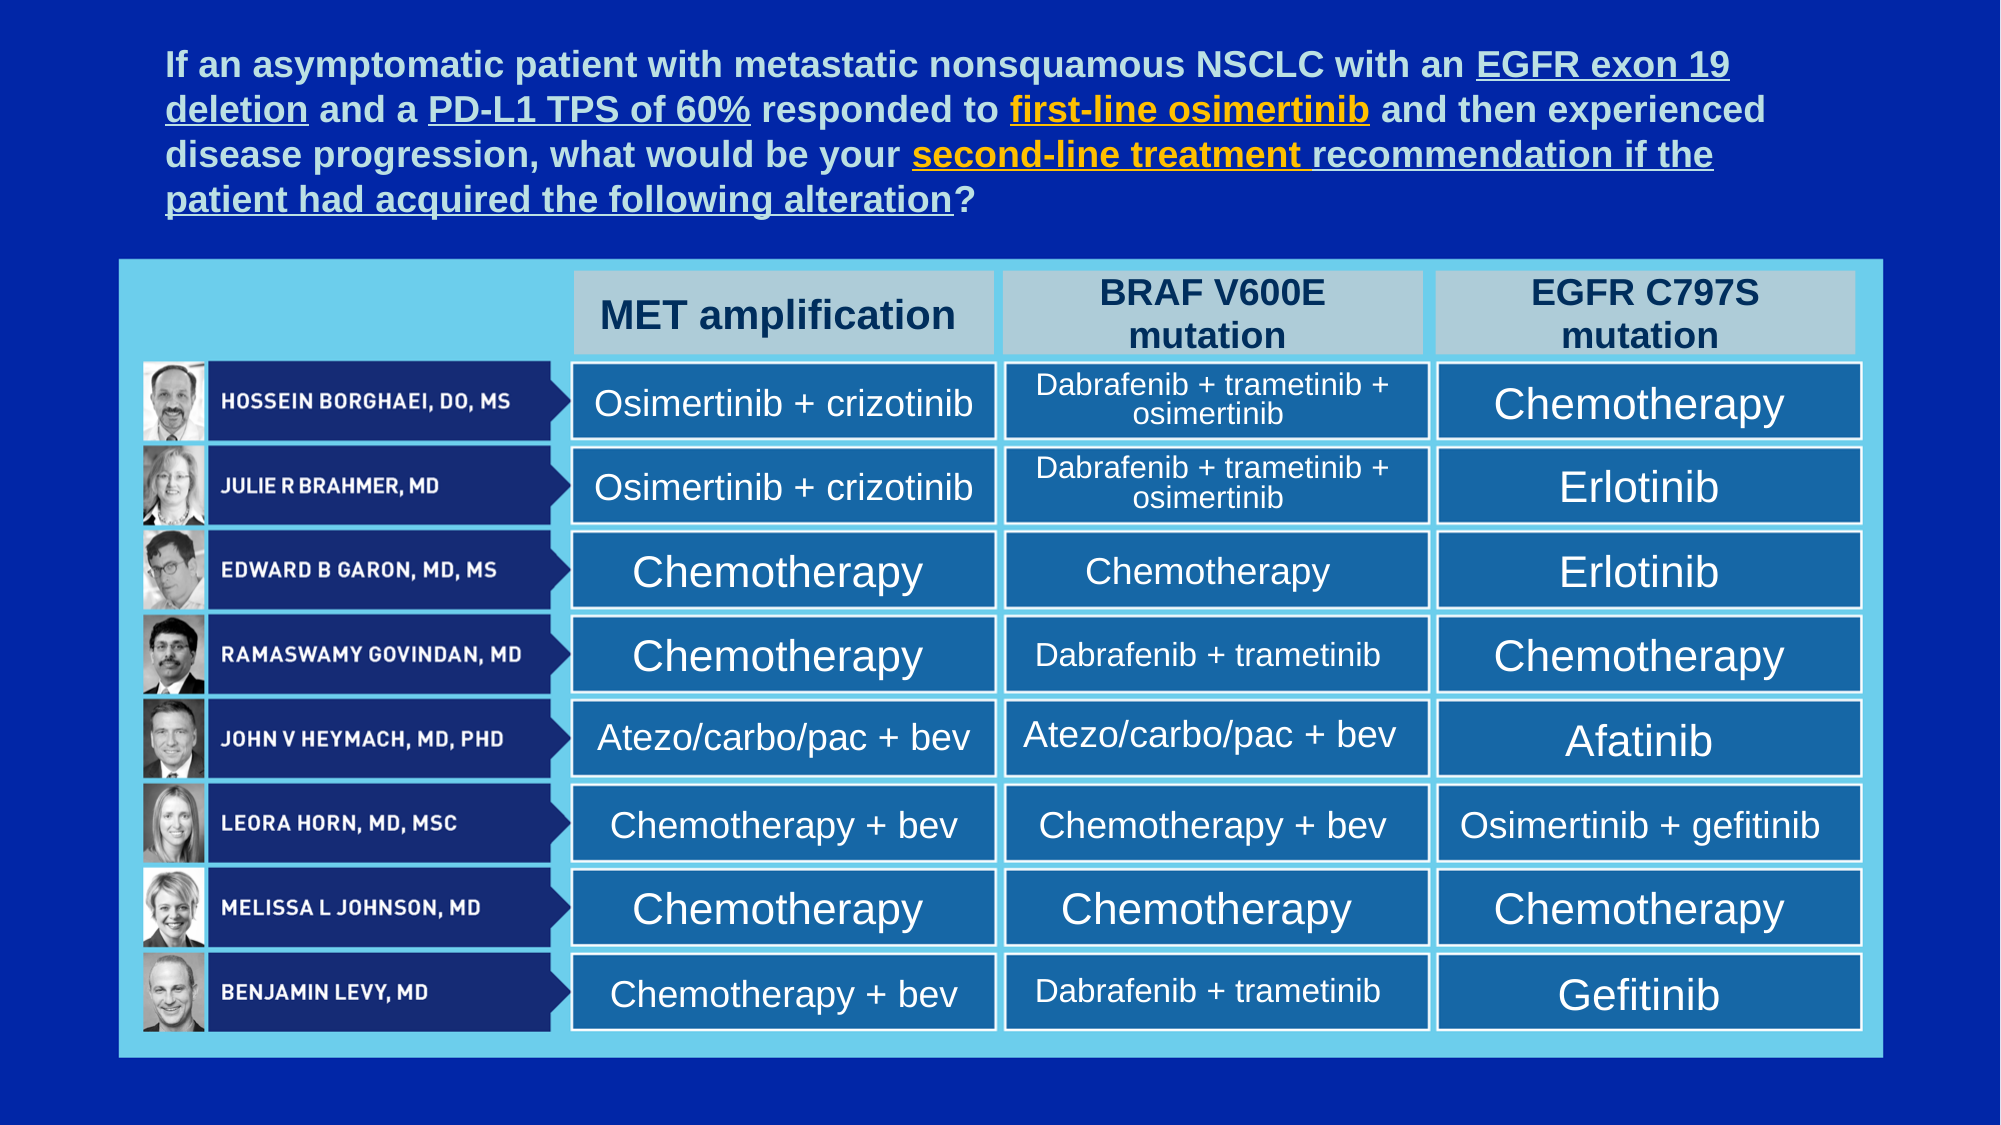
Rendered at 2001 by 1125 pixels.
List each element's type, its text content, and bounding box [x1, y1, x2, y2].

list Chemotherapy + bev [574, 955, 994, 1031]
list Chemotherapy + bev [1002, 785, 1423, 861]
list BRAF V600E mutation [1002, 270, 1423, 355]
list Chemotherapy [1435, 869, 1856, 945]
title If an asymptomatic patient with metastatic nonsquamous NSCLC with an EGFR exon 19 deletion and a PD-L1 TPS of 60% responded to first-line osimertinib and then experienced disease progression, what would be your second-line treatment recommendation if the patient had acquired the following alteration? [150, 0, 1850, 260]
list Chemotherapy [1435, 616, 1856, 691]
list Dabrafenib + trametinib + osimertinib [1002, 447, 1423, 523]
list Chemotherapy [574, 869, 994, 945]
list Gefitinib [1435, 955, 1856, 1031]
list Erlotinib [1435, 532, 1856, 608]
list MET amplification [574, 270, 994, 355]
list Chemotherapy [574, 616, 994, 691]
list Chemotherapy [1002, 532, 1423, 608]
list Atezo/carbo/pac + bev [999, 694, 1420, 770]
list Osimertinib + crizotinib [574, 364, 994, 439]
list Dabrafenib + trametinib + osimertinib [1002, 364, 1423, 439]
list Osimertinib + crizotinib [574, 447, 994, 523]
list Chemotherapy + bev [574, 785, 994, 861]
list Dabrafenib + trametinib [1002, 616, 1423, 691]
list Erlotinib [1435, 447, 1856, 523]
list EGFR C797S mutation [1435, 270, 1856, 355]
list Chemotherapy [1002, 869, 1423, 945]
list Osimertinib + gefitinib [1435, 785, 1856, 861]
list Dabrafenib + trametinib [1002, 955, 1423, 1031]
list Afatinib [1435, 700, 1856, 776]
picture [0, 0, 2001, 1125]
list Atezo/carbo/pac + bev [574, 697, 994, 773]
list Chemotherapy [1435, 364, 1856, 439]
list Chemotherapy [574, 532, 994, 608]
